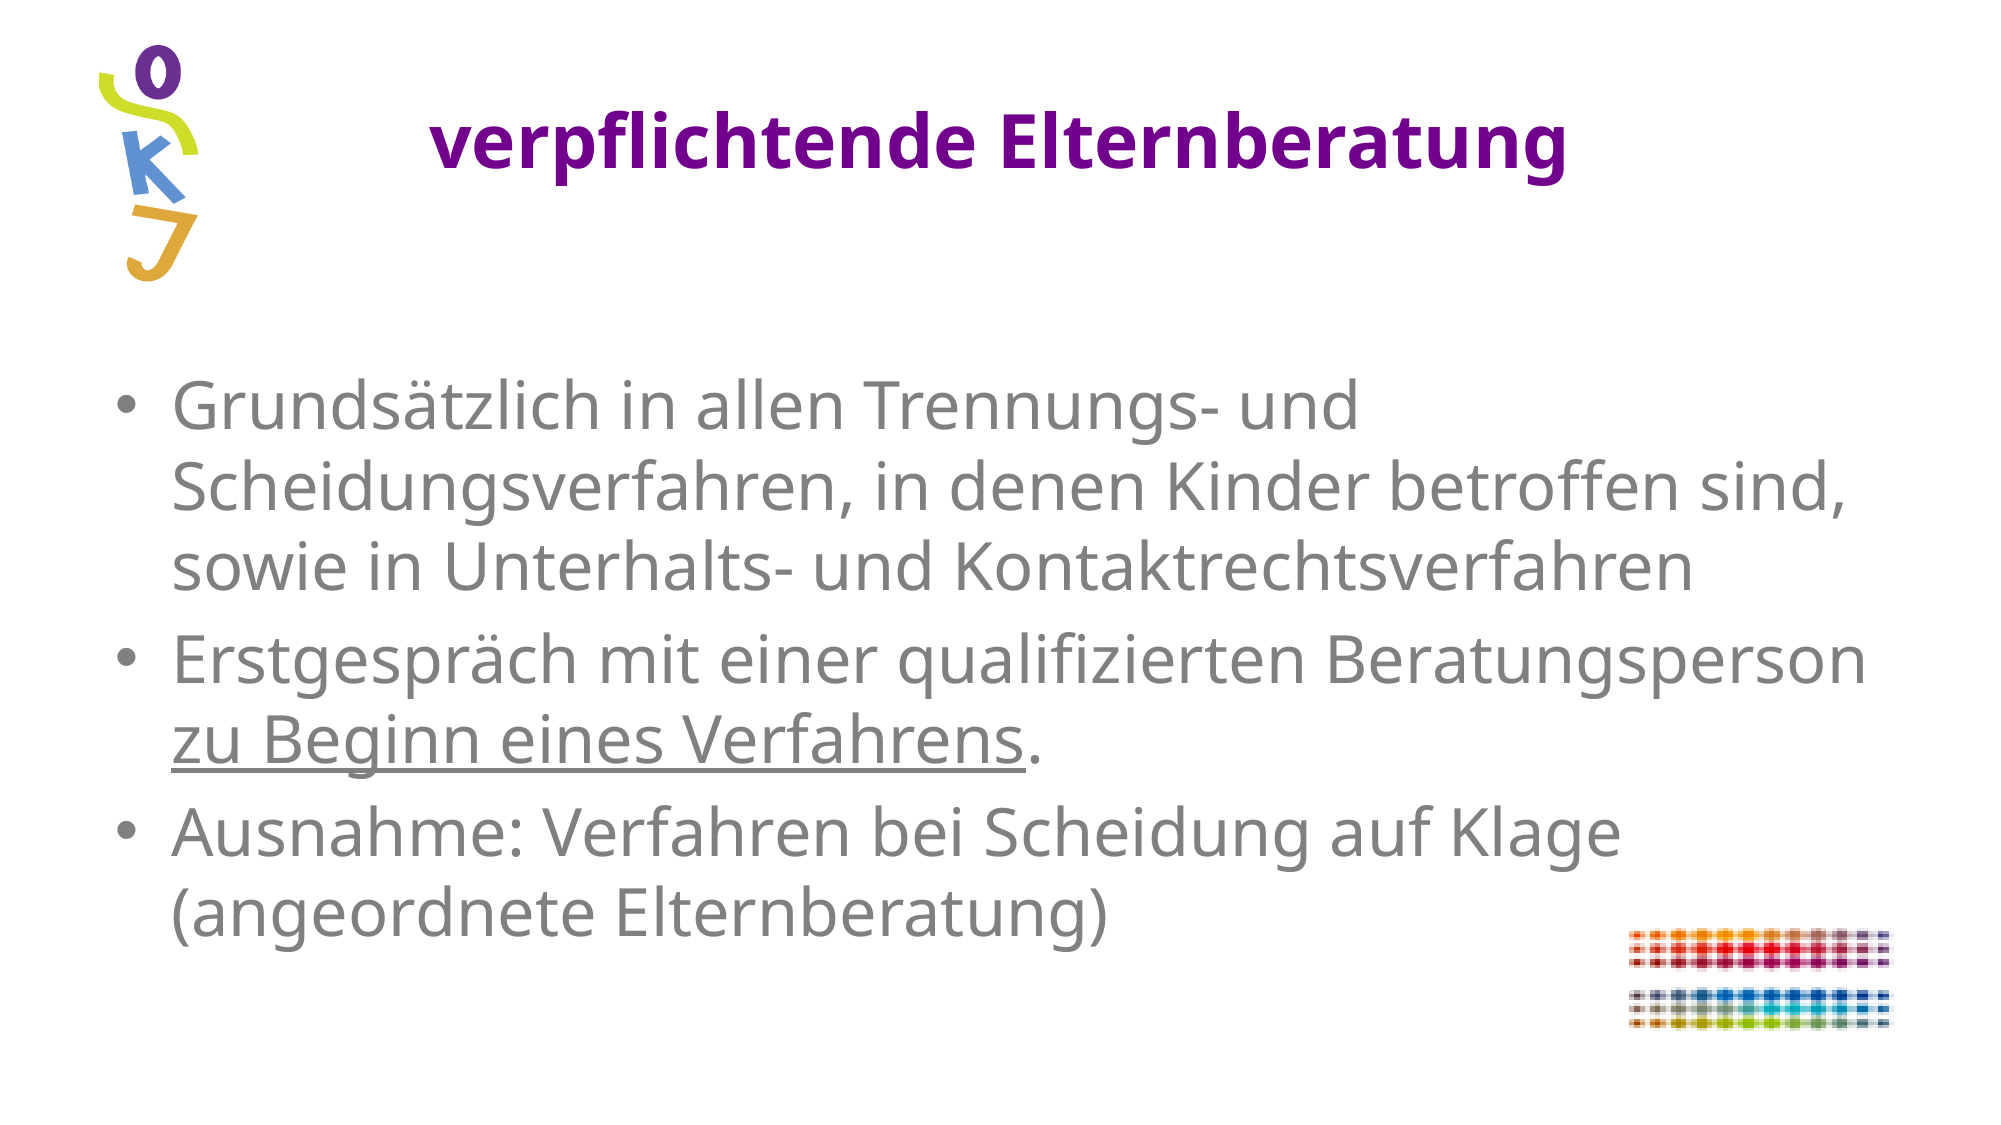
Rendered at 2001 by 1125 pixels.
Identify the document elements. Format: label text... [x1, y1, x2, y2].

picture [99, 233, 240, 262]
picture [1583, 922, 1941, 1041]
list Grundsätzlich in allen Trennungs- und Scheidungsverfahren, in denen Kinder betroffen sind, sowie in Unterhalts- und Kontaktrechtsverfahren Erstgespräch mit einer qualifizierten Beratungsperson zu Beginn eines Verfahrens. Ausnahme: Verfahren bei Scheidung auf Klage (angeordnete Elternberatung) [99, 262, 1900, 1005]
title verpflichtende Elternberatung [99, 45, 1900, 233]
